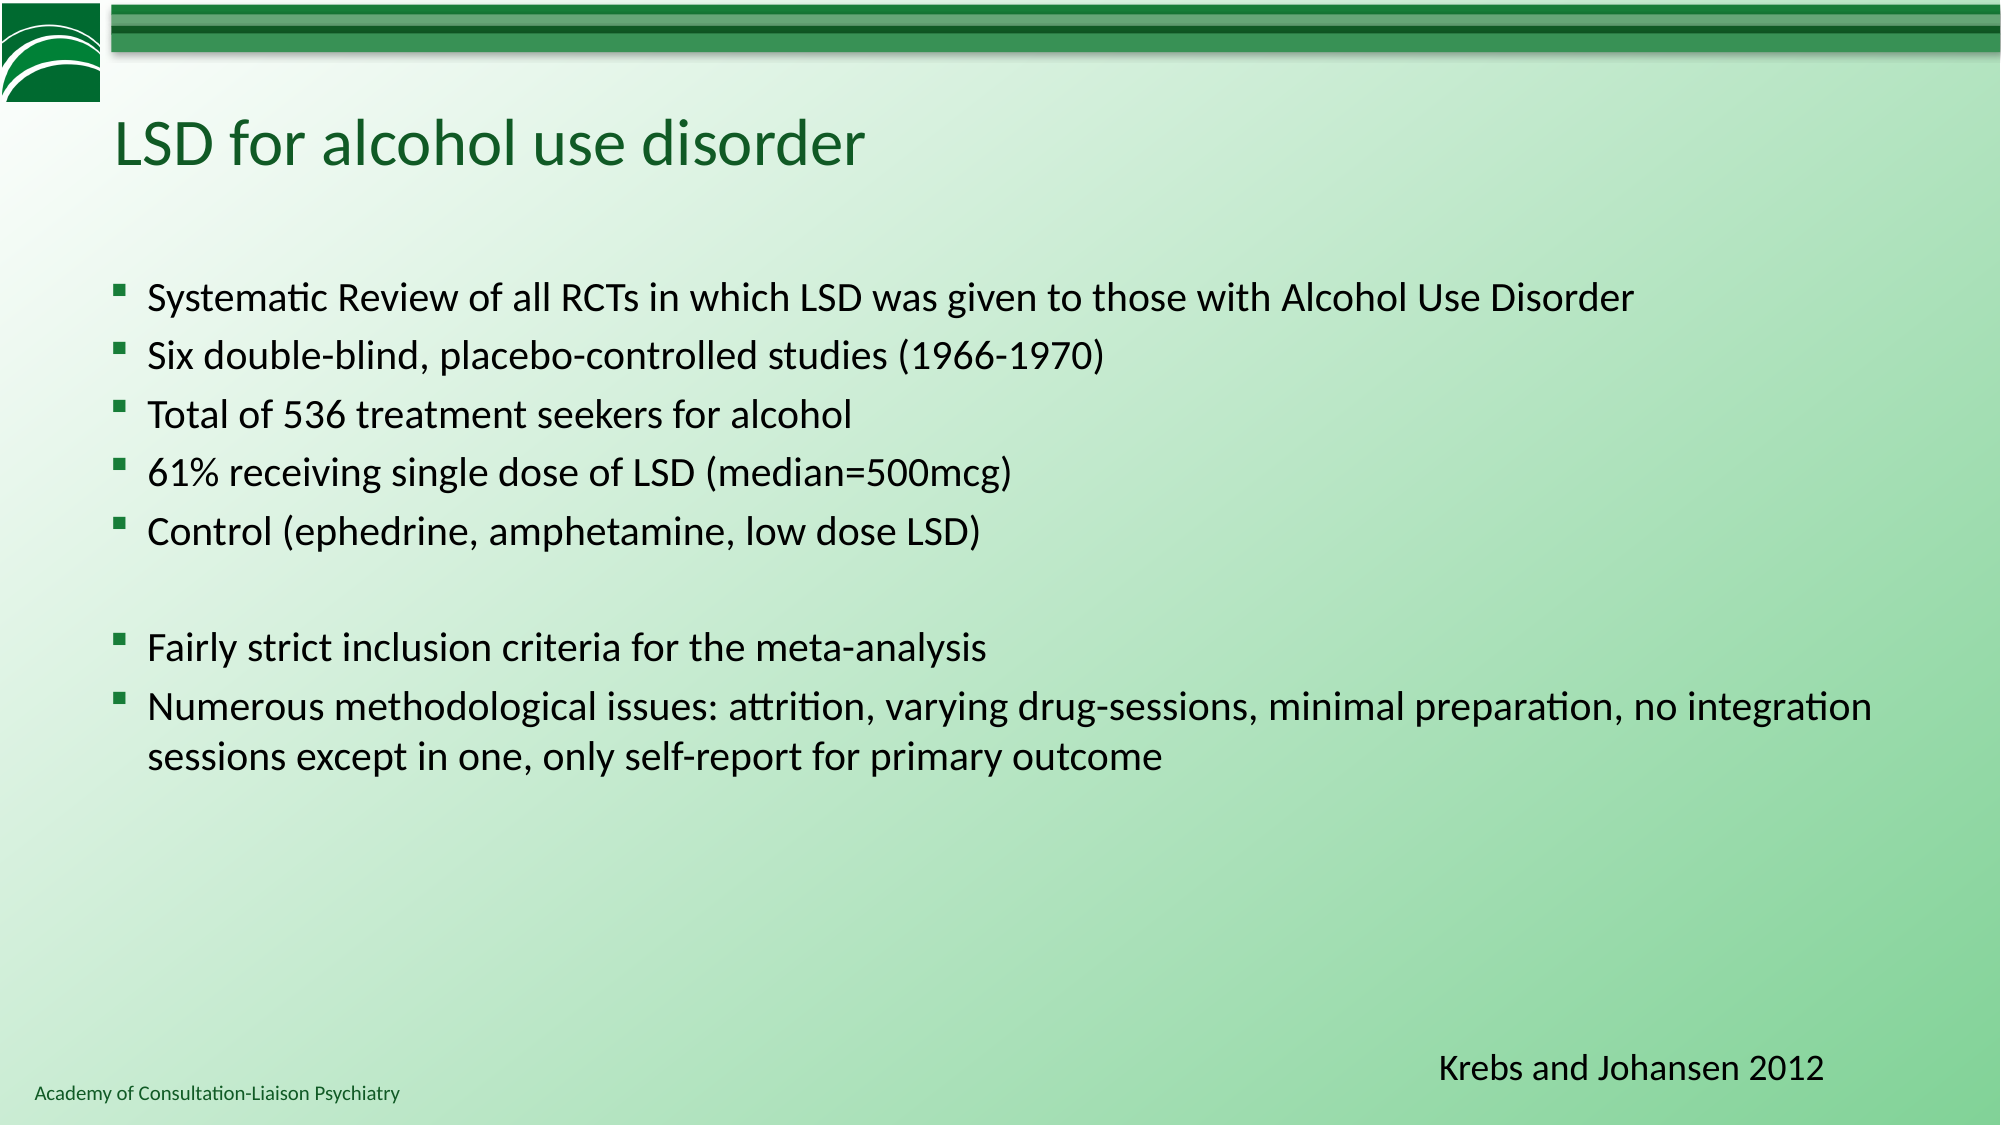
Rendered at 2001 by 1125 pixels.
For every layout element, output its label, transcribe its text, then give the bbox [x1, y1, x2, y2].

picture [2, 3, 100, 102]
text_box Krebs and Johansen 2012 [1424, 1035, 1962, 1095]
title LSD for alcohol use disorder [99, 45, 1900, 233]
list Systematic Review of all RCTs in which LSD was given to those with Alcohol Use Disorder Six double-blind, placebo-controlled studies (1966-1970) Total of 536 treatment seekers for alcohol 61% receiving single dose of LSD (median=500mcg) Control (ephedrine, amphetamine, low dose LSD) Fairly strict inclusion criteria for the meta-analysis Numerous methodological issues: attrition, varying drug-sessions, minimal preparation, no integration sessions except in one, only self-report for primary outcome [94, 262, 1937, 1038]
